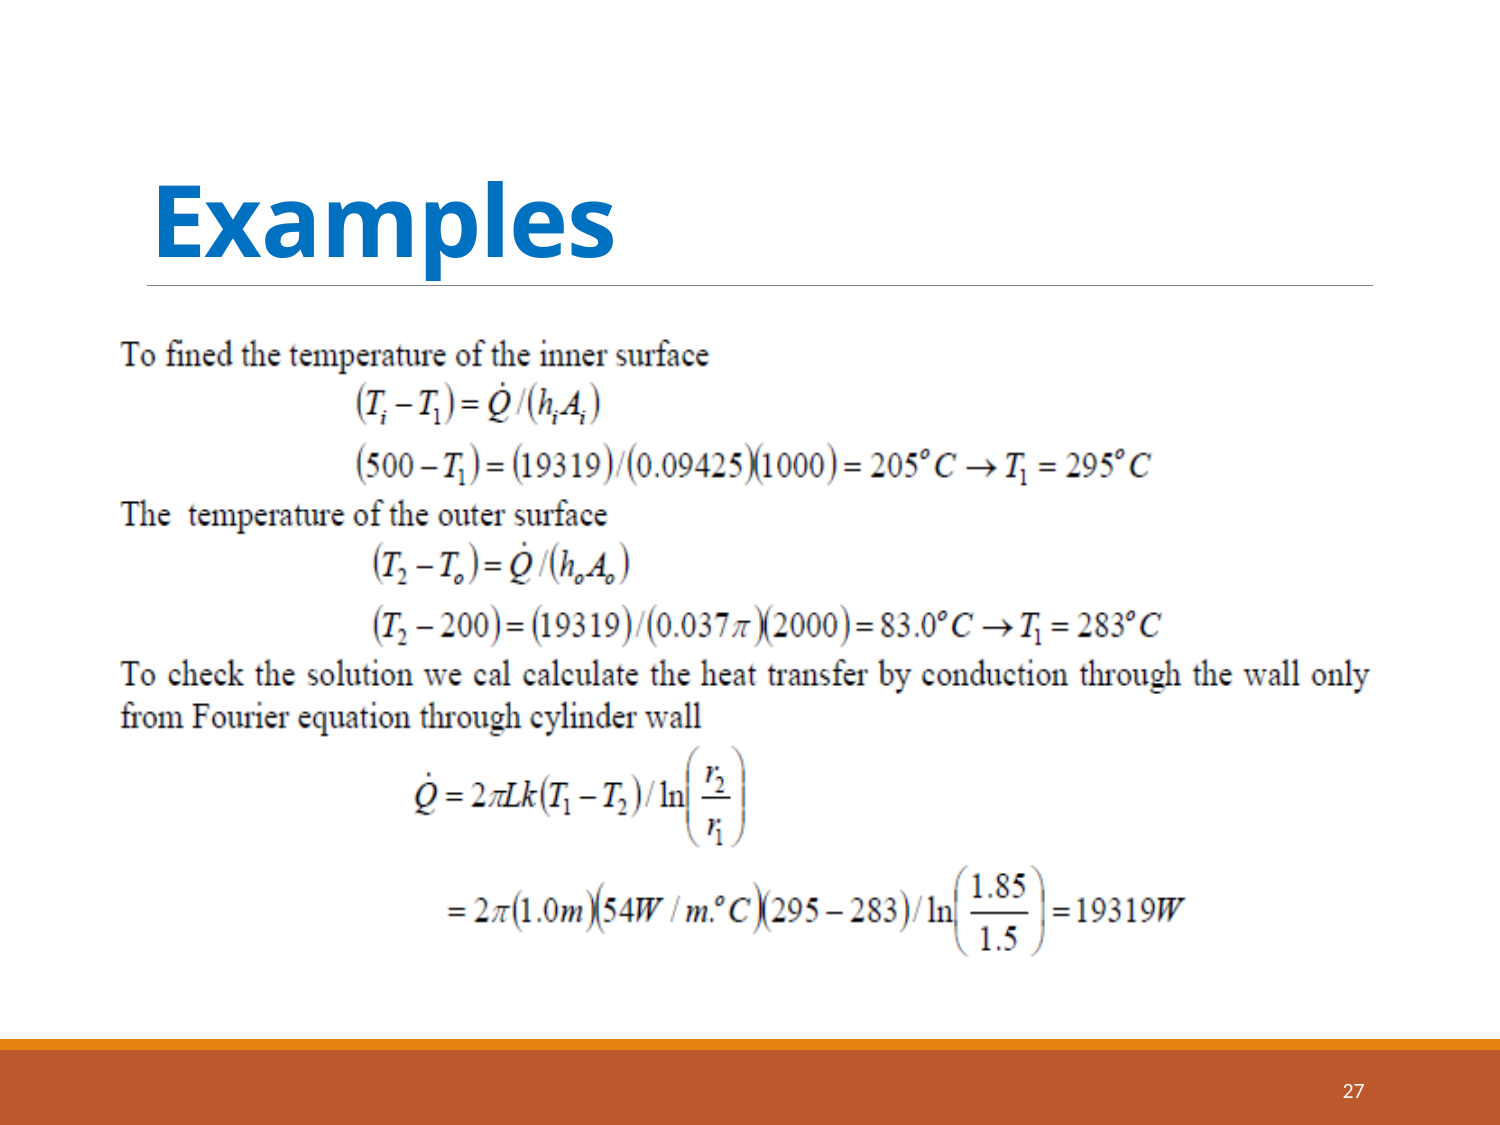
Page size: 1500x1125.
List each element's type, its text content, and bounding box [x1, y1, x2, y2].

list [111, 324, 1413, 963]
slide_number 27 [1218, 1059, 1380, 1120]
title Examples [135, 47, 1373, 285]
